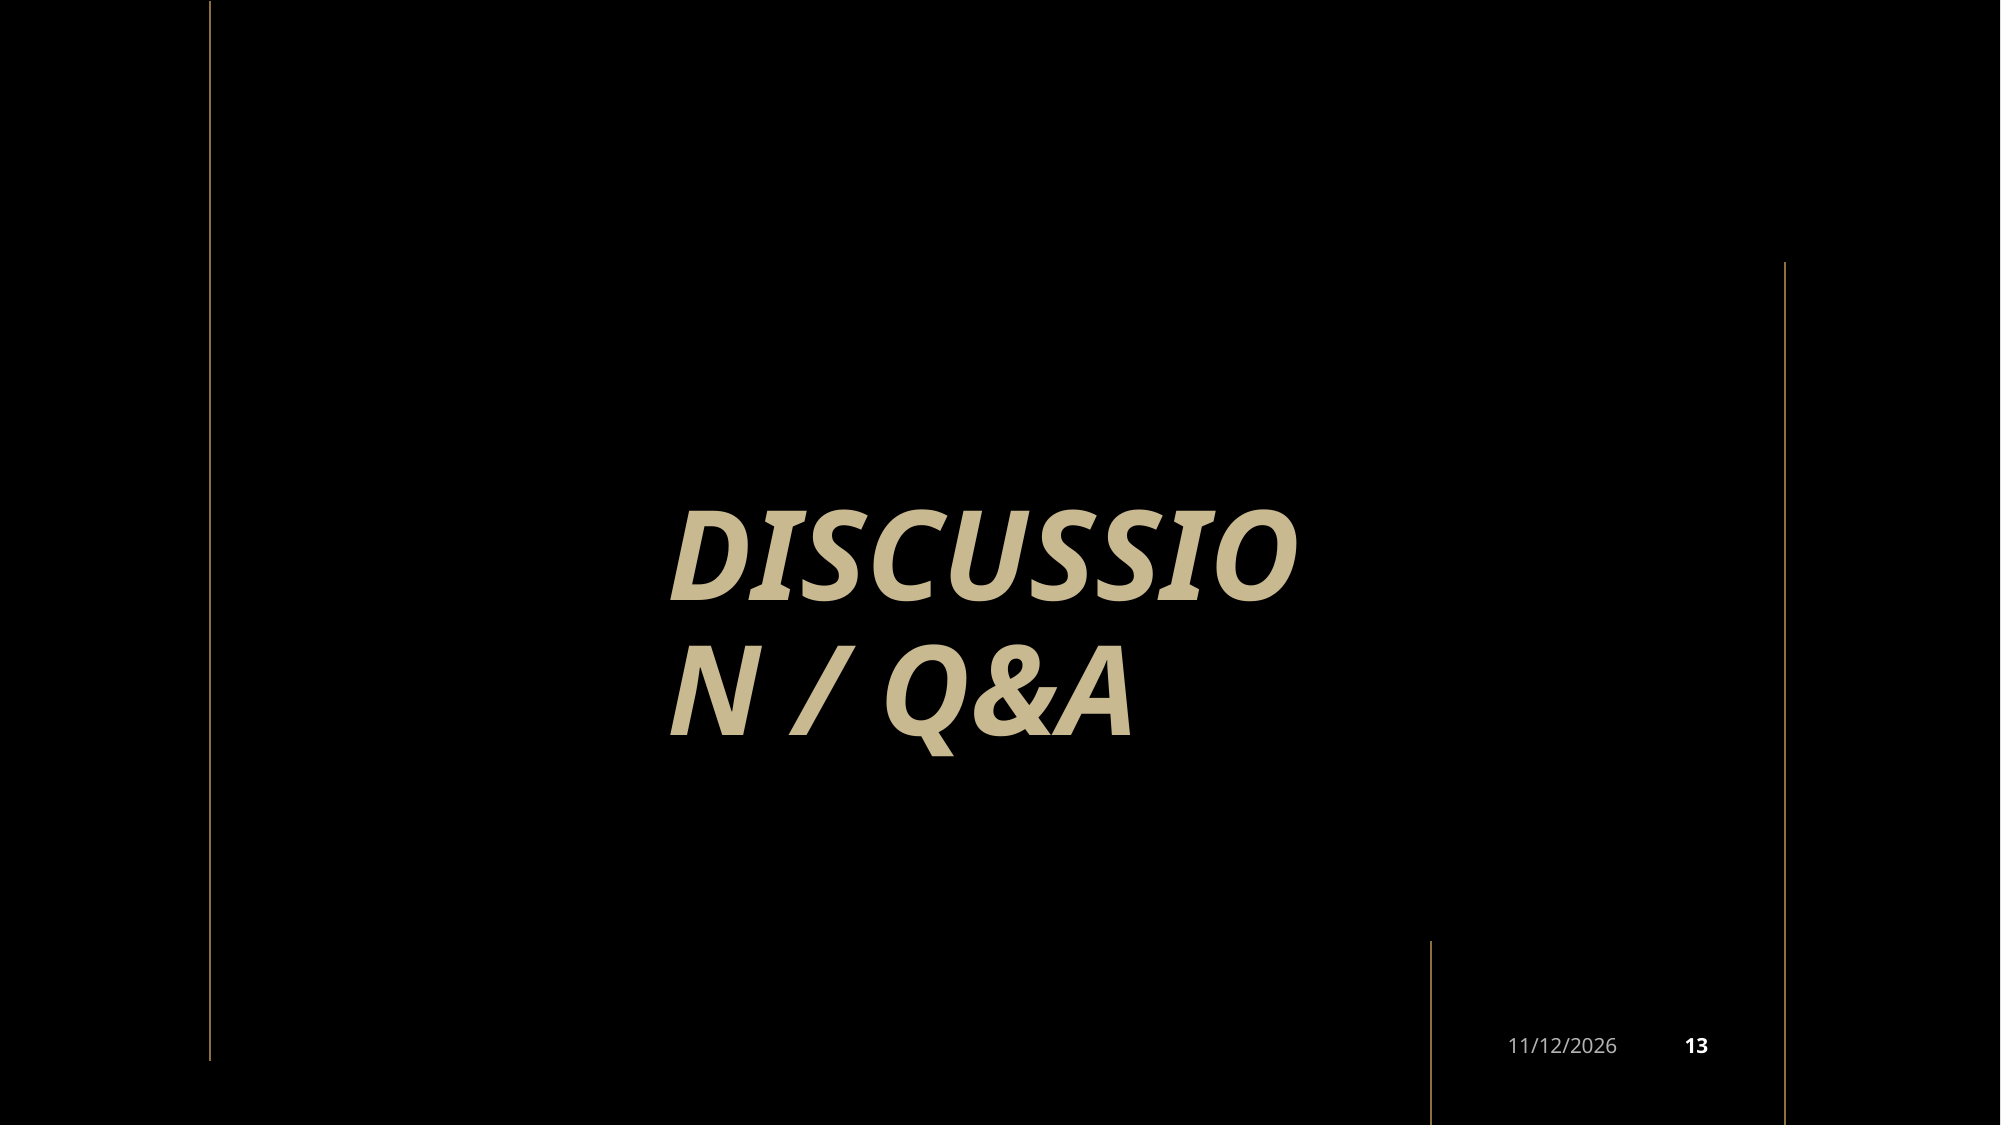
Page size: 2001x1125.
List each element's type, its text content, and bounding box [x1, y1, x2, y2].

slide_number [1464, 1020, 1632, 1074]
slide_number 13 [1656, 1017, 1737, 1078]
title Discussion / Q&A [664, 489, 1336, 636]
